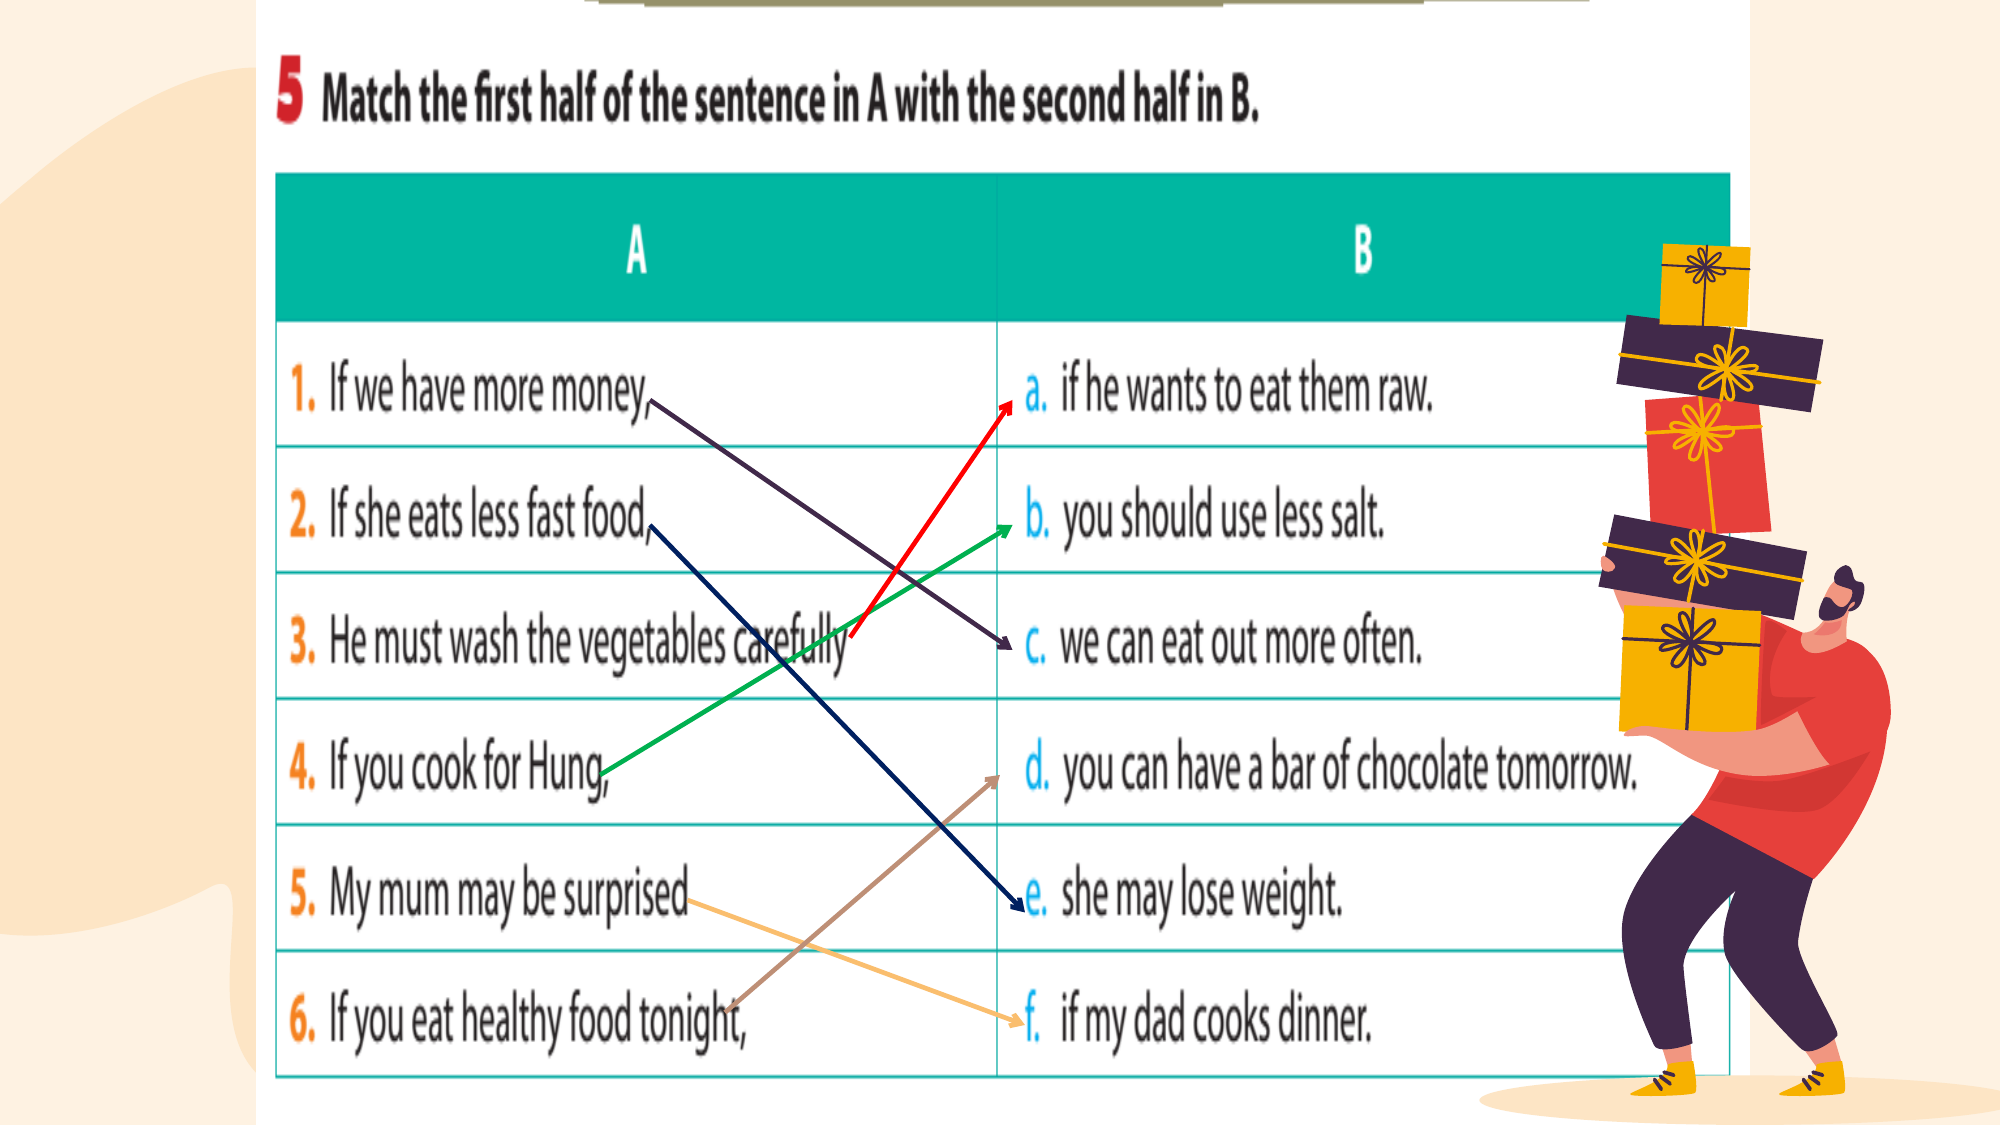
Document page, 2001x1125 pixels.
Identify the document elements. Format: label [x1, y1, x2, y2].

text_box [599, 524, 644, 776]
text_box [1479, 243, 2000, 1125]
text_box [724, 922, 1001, 1013]
text_box [687, 920, 1026, 1026]
text_box [849, 399, 1013, 638]
picture [255, 0, 1751, 1125]
text_box [649, 524, 1026, 913]
text_box [649, 399, 848, 524]
